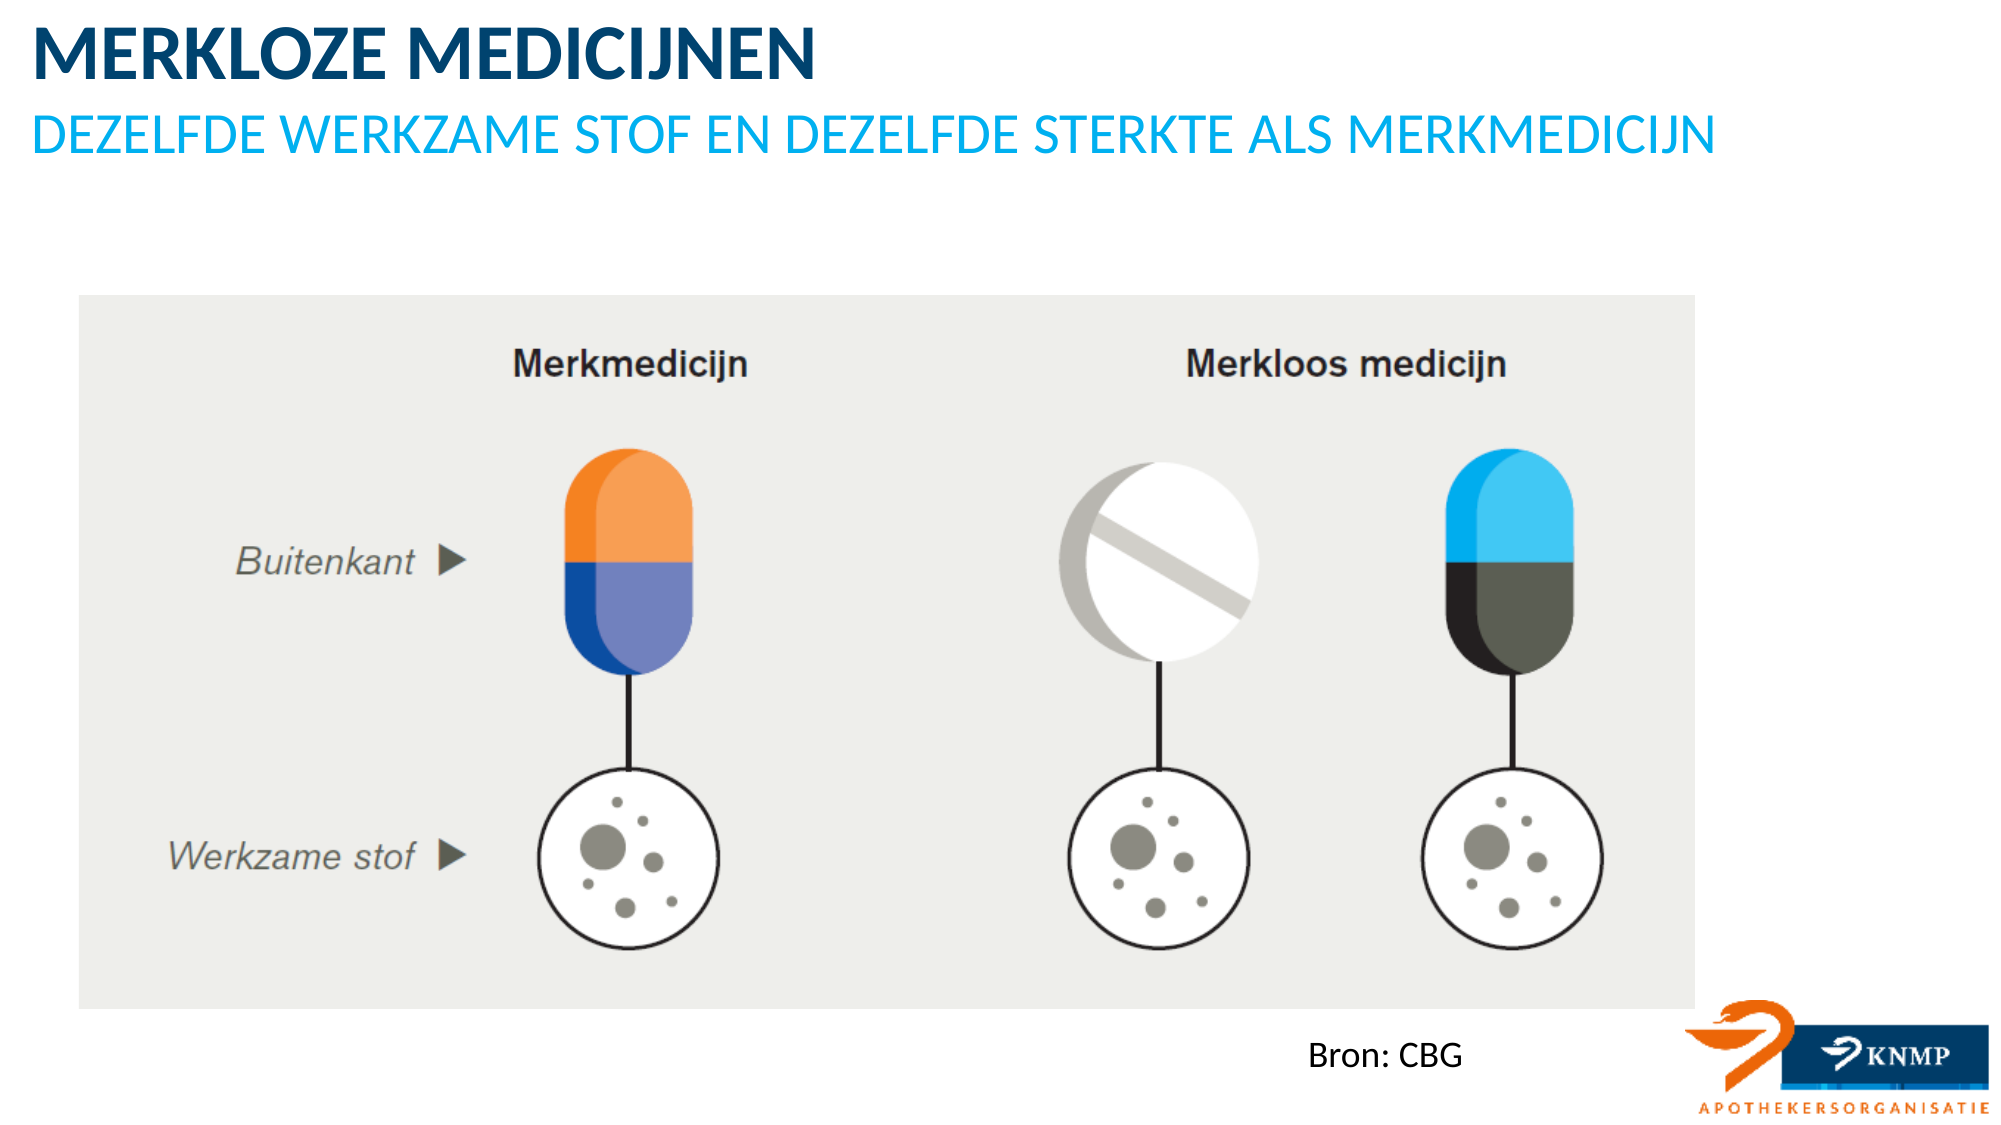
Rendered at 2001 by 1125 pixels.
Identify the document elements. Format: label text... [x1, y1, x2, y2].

title Merkloze medicijnen dezelfde werkzame stof en dezelfde sterkte als merkmedicijn [31, 0, 1933, 167]
picture [78, 294, 2000, 1125]
text_box Bron: CBG [1293, 1022, 1479, 1083]
